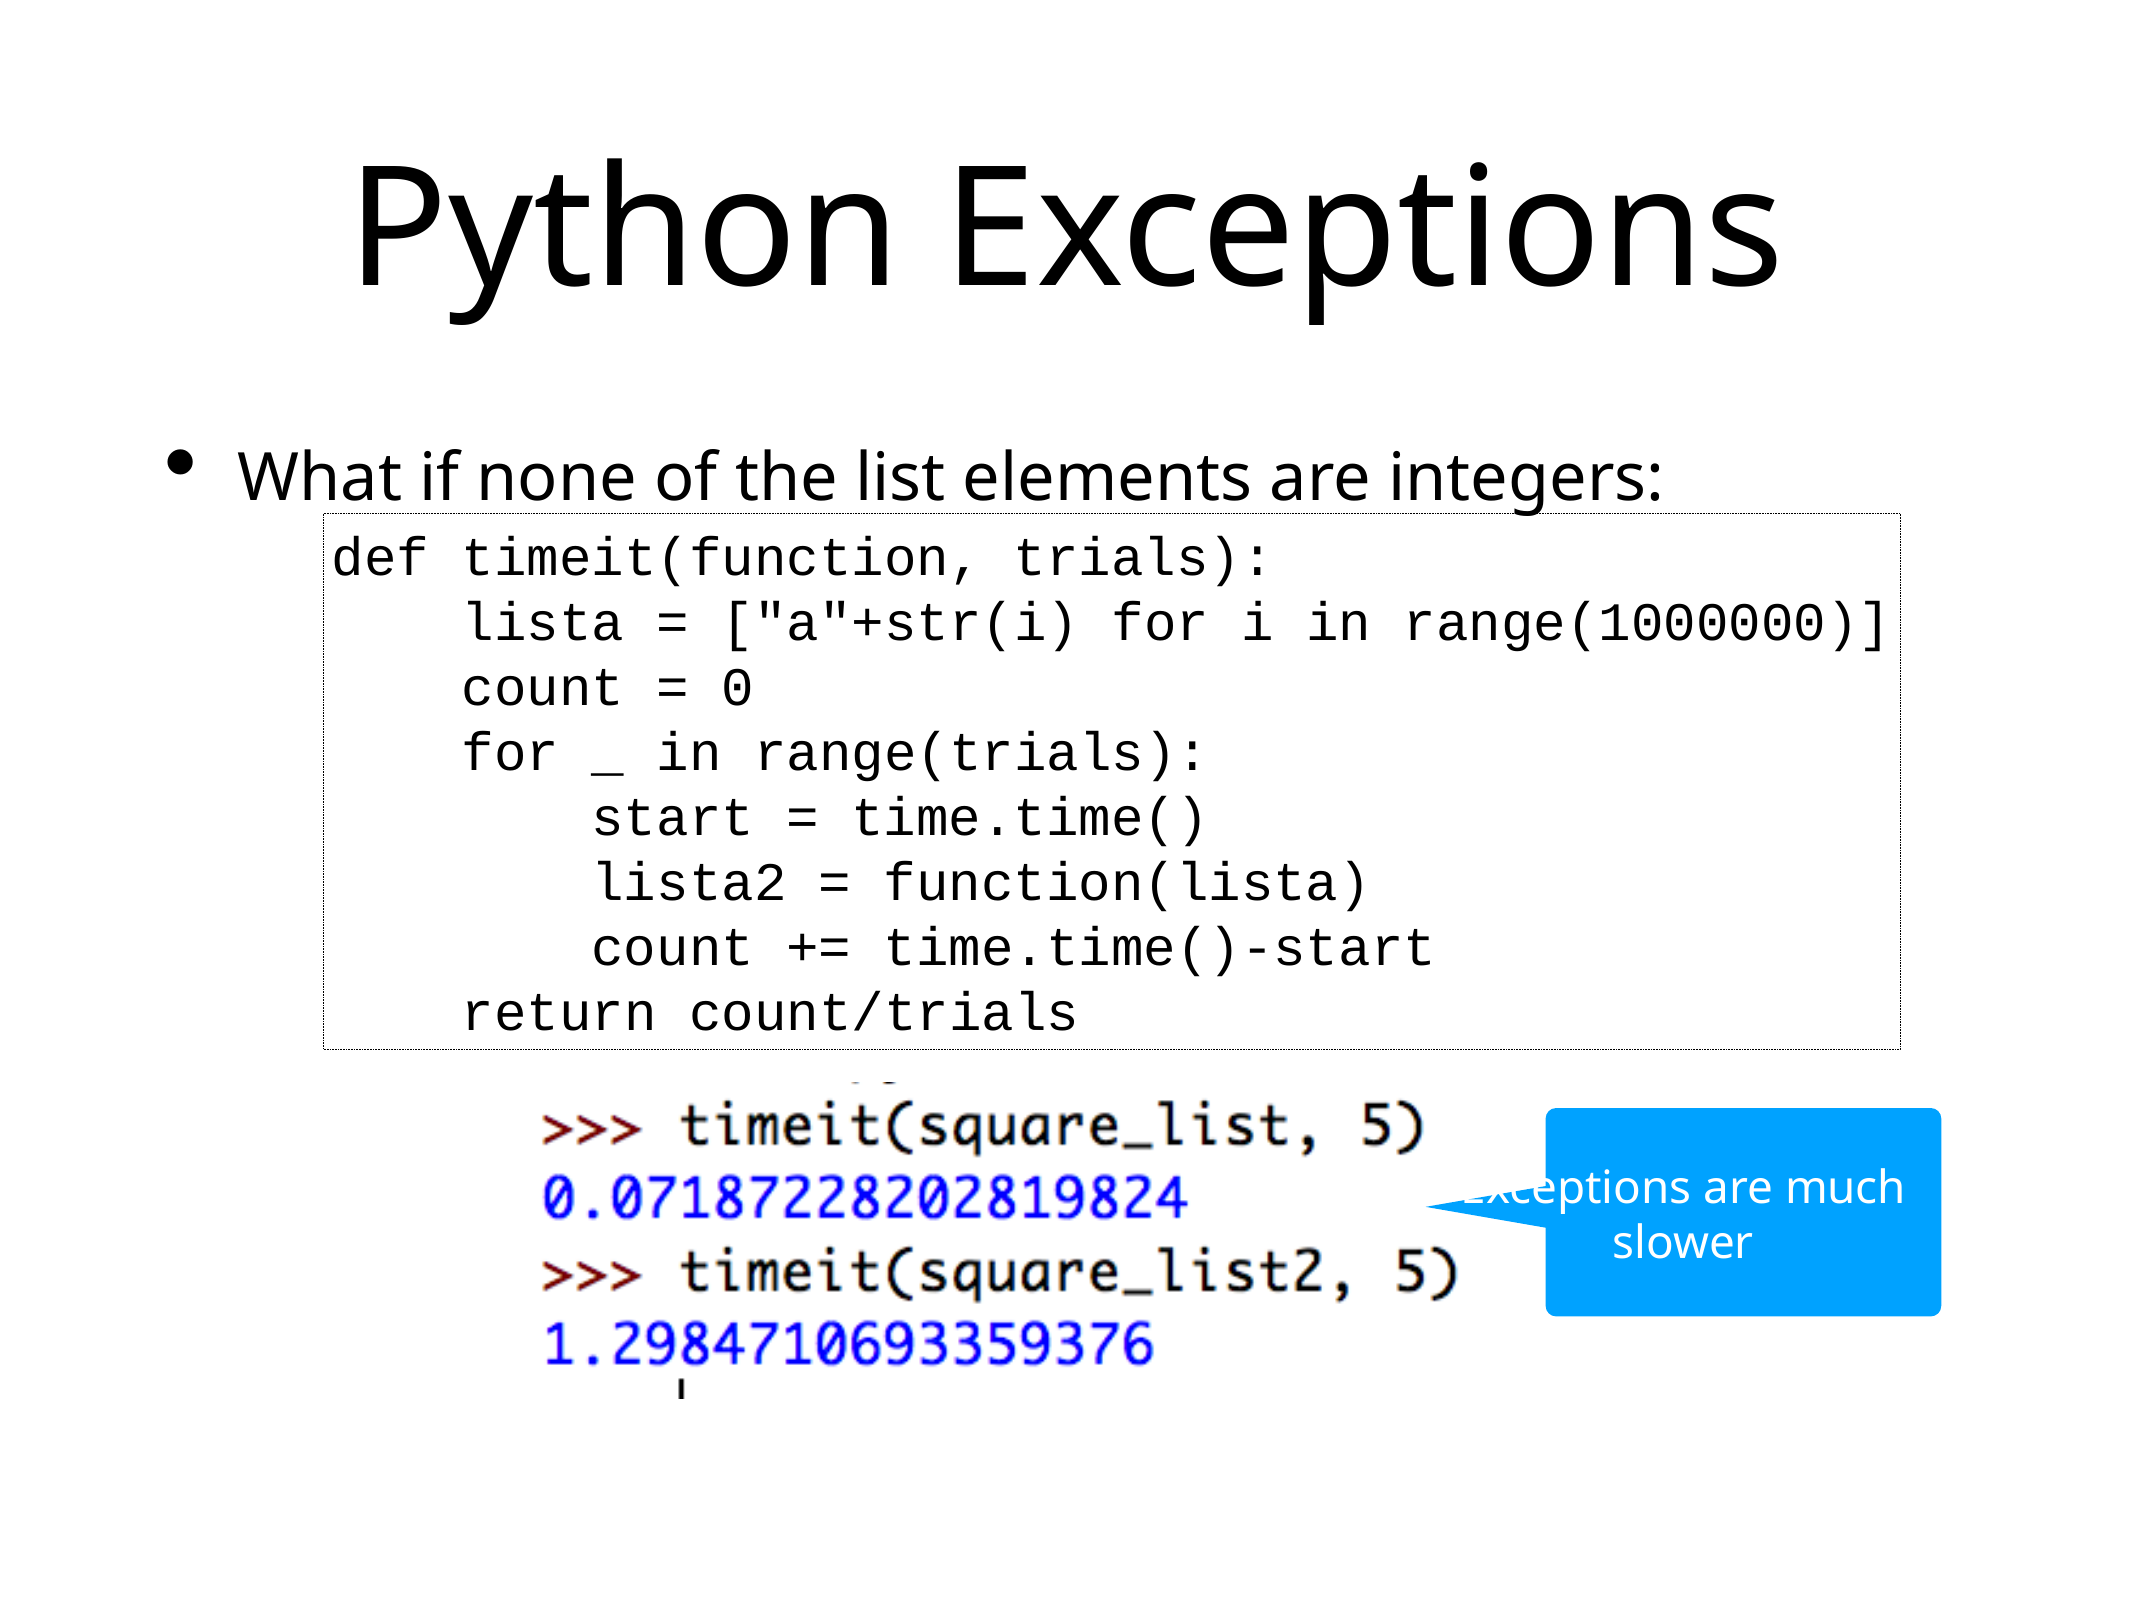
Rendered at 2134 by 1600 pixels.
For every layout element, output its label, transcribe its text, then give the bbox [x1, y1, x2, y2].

picture [519, 1082, 1614, 1399]
text_box Exceptions are much slower [1614, 1108, 1942, 1317]
title Python Exceptions [155, 41, 1978, 397]
list What if none of the list elements are integers: [155, 424, 1978, 1457]
text_box def timeit(function, trials): lista = ["a"+str(i) for i in range(1000000)] count = 0 for _ in range(trials): start = time.time() lista2 = function(lista) count += time.time()-start return count/trials [323, 513, 1901, 1050]
